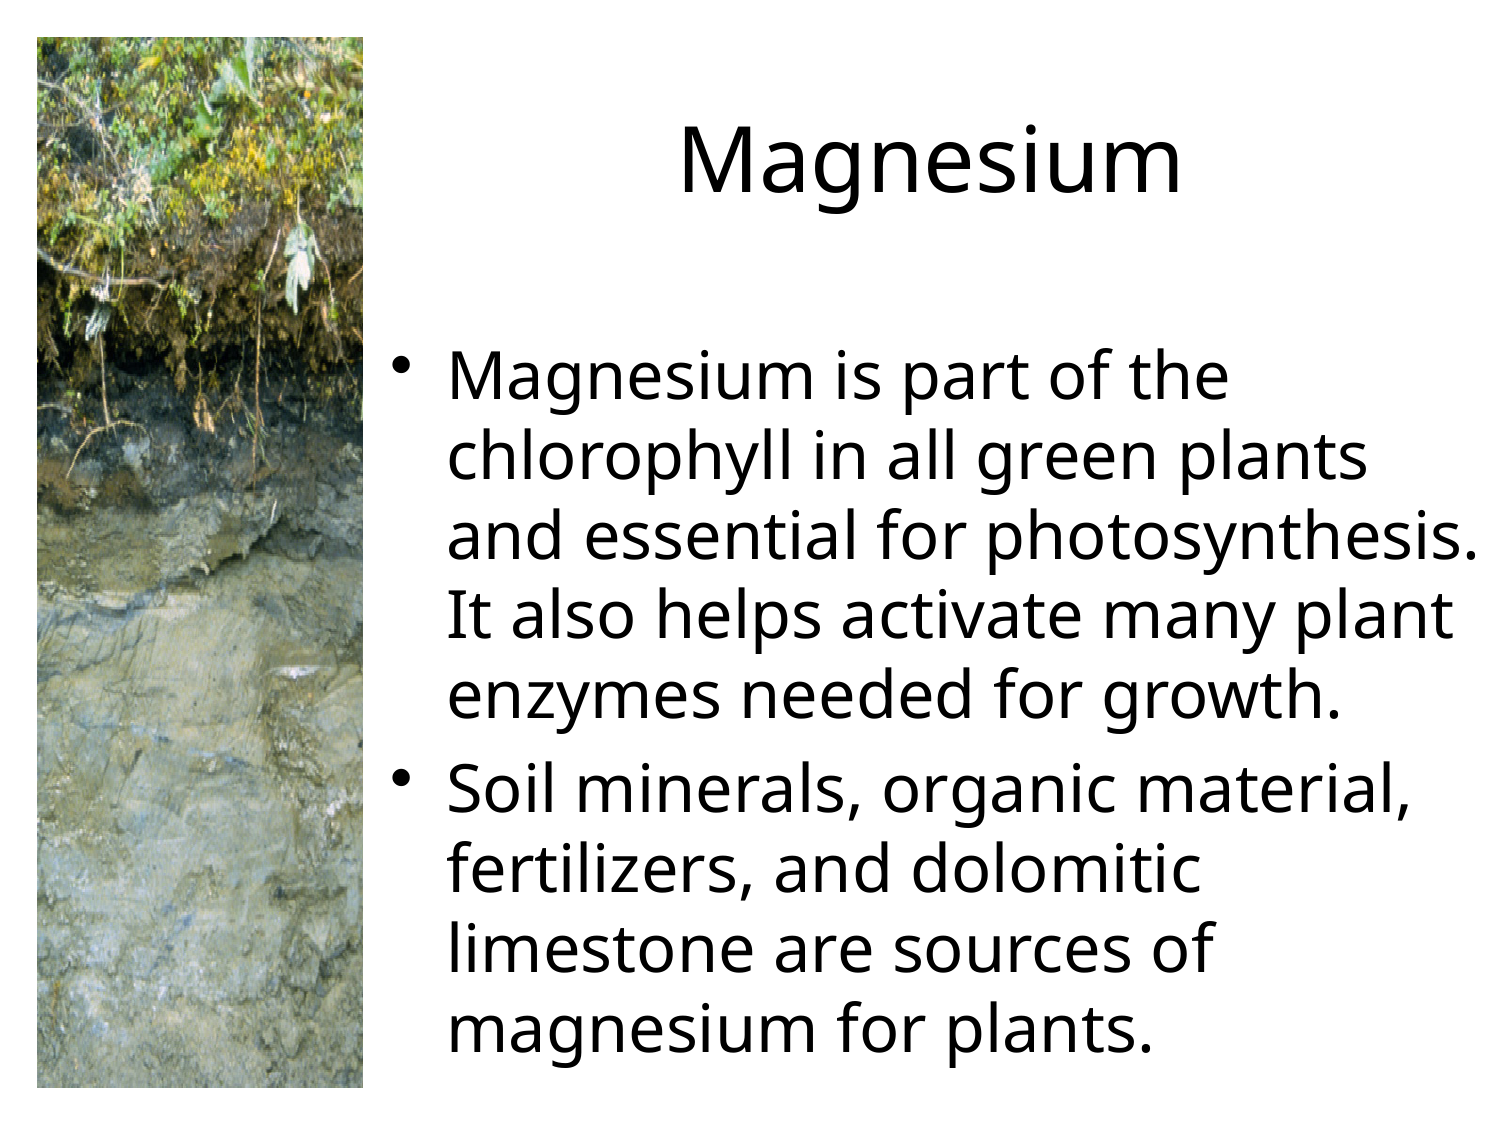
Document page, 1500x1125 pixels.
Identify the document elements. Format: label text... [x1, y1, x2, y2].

list Magnesium is part of the chlorophyll in all green plants and essential for photosynthesis. It also helps activate many plant enzymes needed for growth. Soil minerals, organic material, fertilizers, and dolomitic limestone are sources of magnesium for plants. [375, 324, 1500, 1000]
picture [37, 37, 363, 1088]
title Magnesium [362, 62, 1500, 250]
